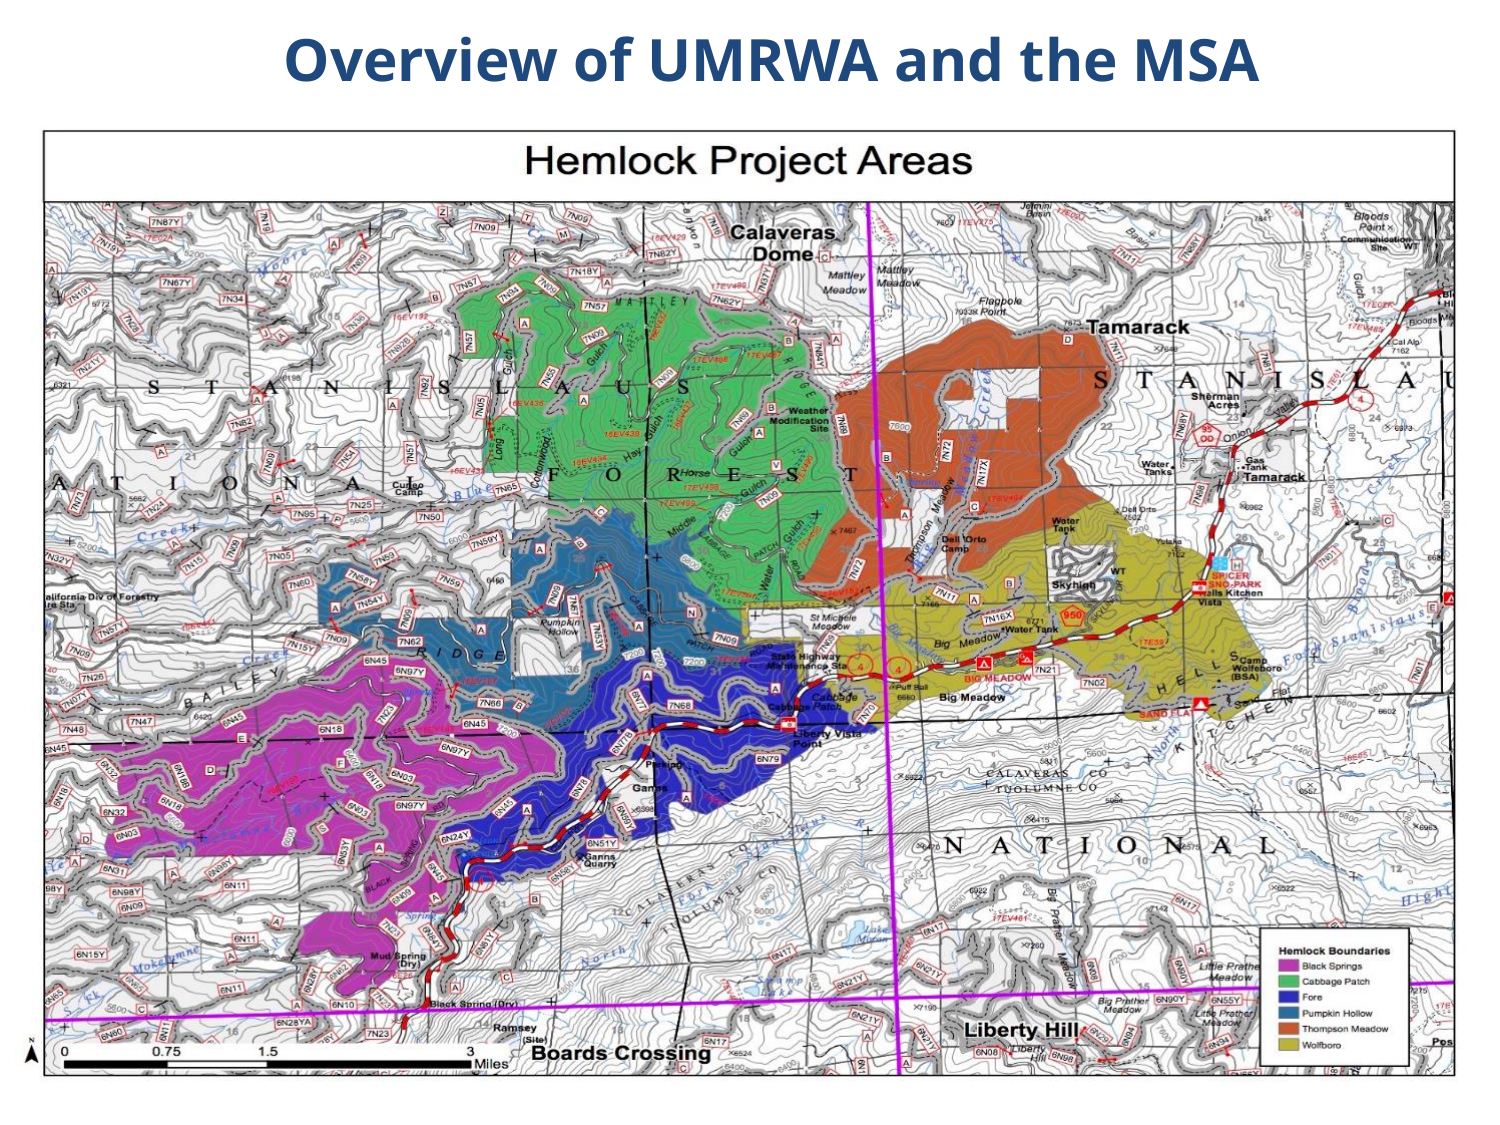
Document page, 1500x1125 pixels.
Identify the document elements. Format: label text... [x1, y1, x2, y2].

picture [15, 119, 1482, 1108]
title Overview of UMRWA and the MSA [152, 13, 1393, 104]
